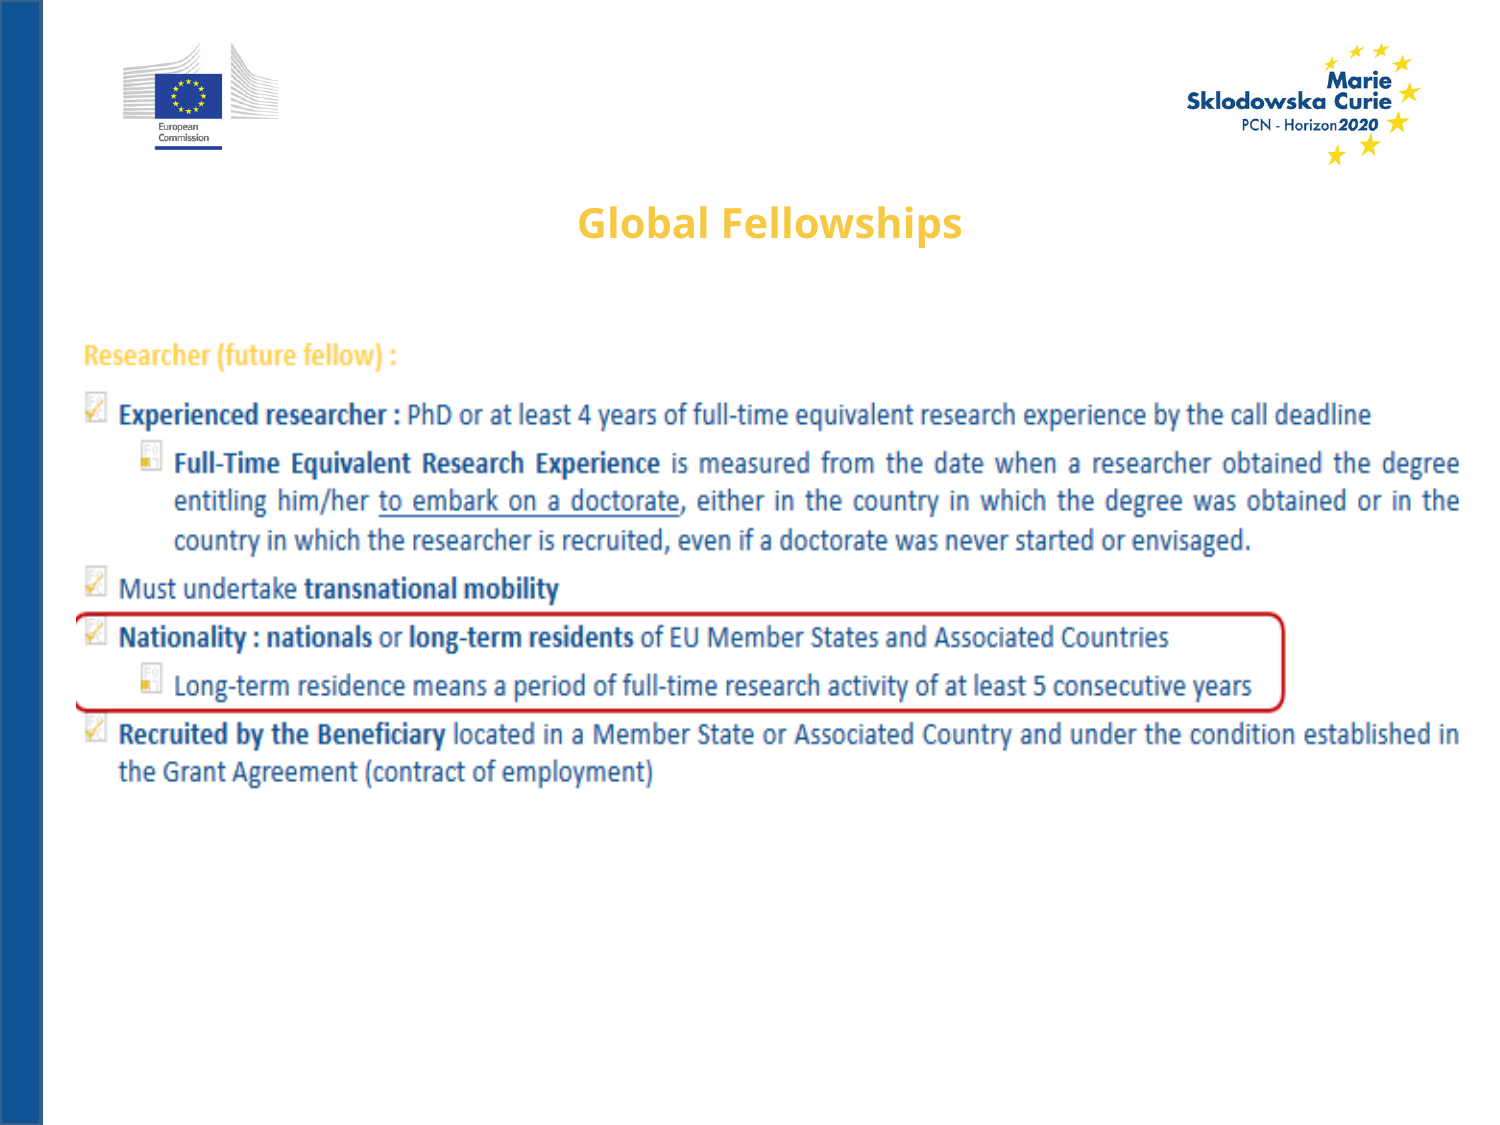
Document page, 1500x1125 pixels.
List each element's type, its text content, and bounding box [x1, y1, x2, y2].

picture [1186, 42, 1421, 166]
text_box [0, 0, 43, 1125]
picture [76, 326, 1481, 847]
picture [123, 42, 278, 150]
text_box Global Fellowships [431, 189, 1109, 255]
